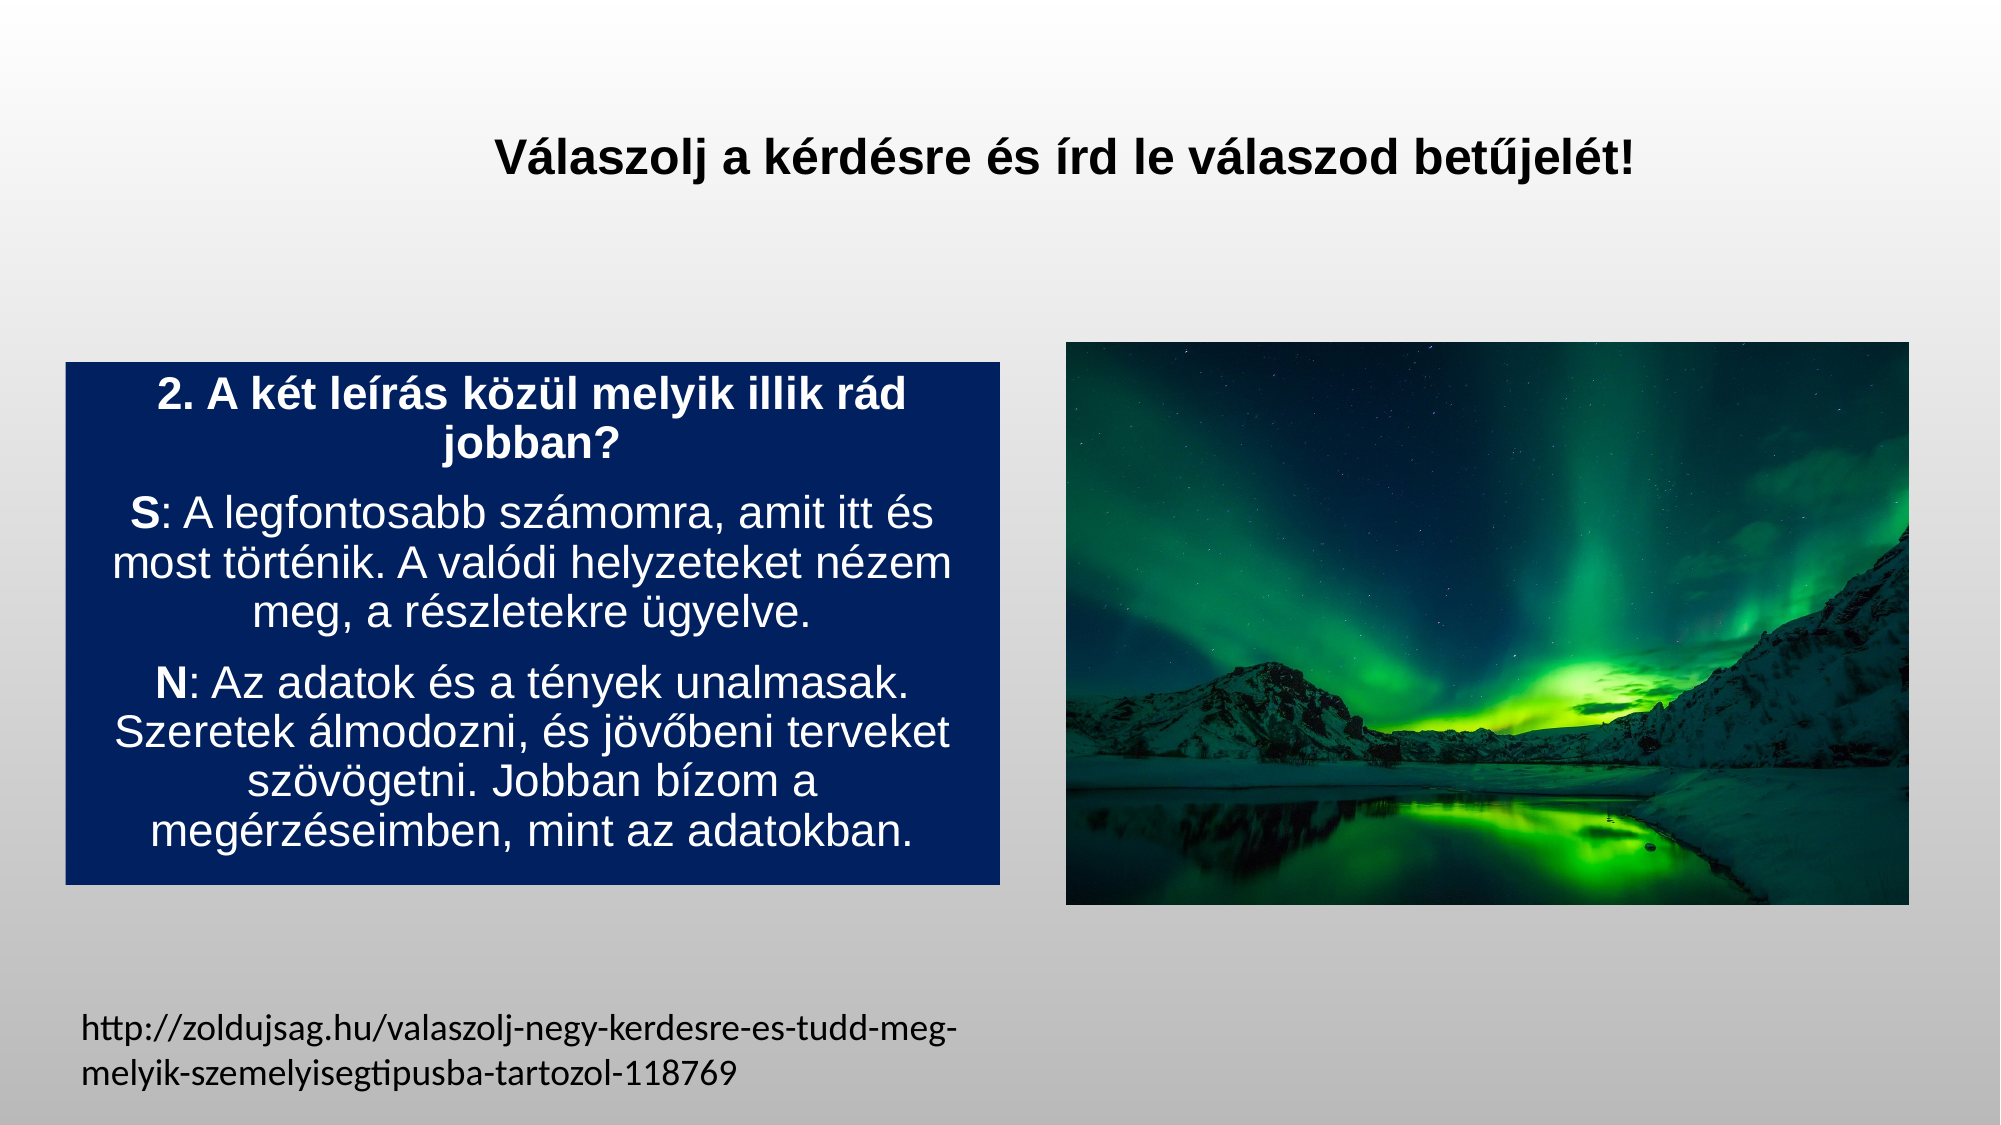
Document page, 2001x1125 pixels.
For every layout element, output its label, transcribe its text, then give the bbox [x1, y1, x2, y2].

text_box 2. A két leírás közül melyik illik rád jobban? S: A legfontosabb számomra, amit itt és most történik. A valódi helyzeteket nézem meg, a részletekre ügyelve. N: Az adatok és a tények unalmasak. Szeretek álmodozni, és jövőbeni terveket szövögetni. Jobban bízom a megérzéseimben, mint az adatokban. [65, 362, 1000, 885]
text_box Válaszolj a kérdésre és írd le válaszod betűjelét! [475, 137, 1657, 240]
picture [1066, 342, 1909, 905]
text_box http://zoldujsag.hu/valaszolj-negy-kerdesre-es-tudd-meg-melyik-szemelyisegtipusba-tartozol-118769 [66, 995, 1067, 1101]
